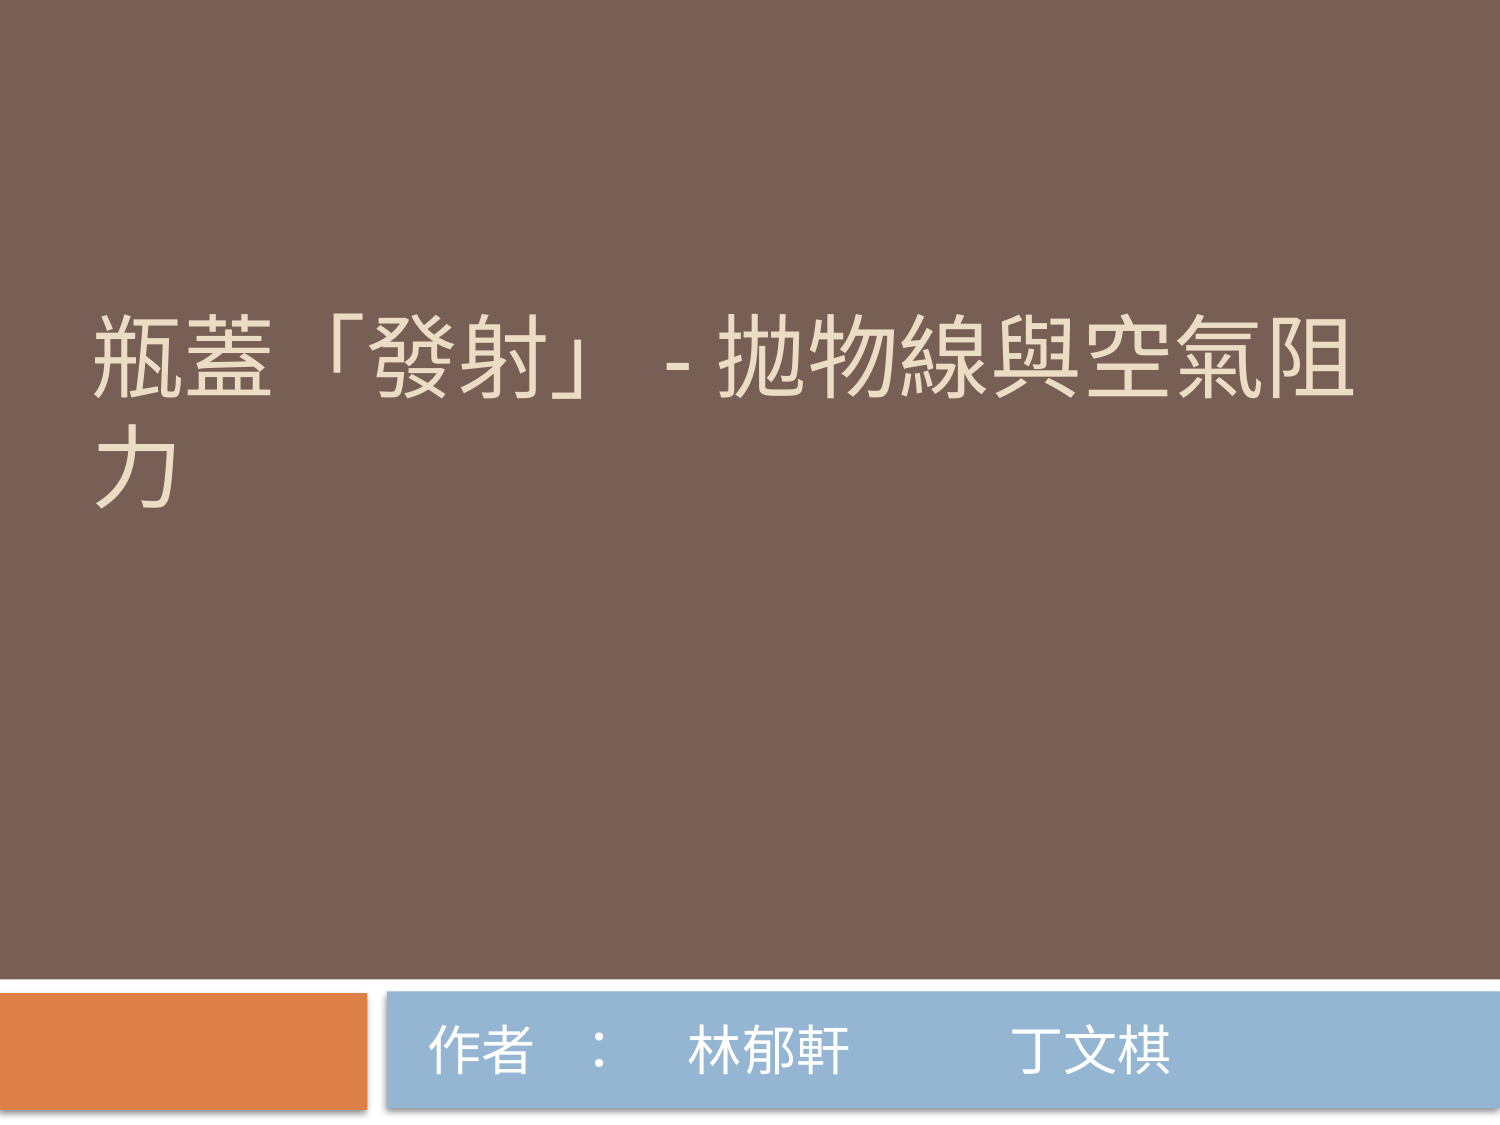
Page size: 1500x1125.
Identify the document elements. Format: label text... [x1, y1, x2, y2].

subtitle 作者 ： 林郁軒 丁文棋 [387, 992, 1488, 1105]
title 瓶蓋「發射」-拋物線與空氣阻力 [76, 290, 1465, 528]
